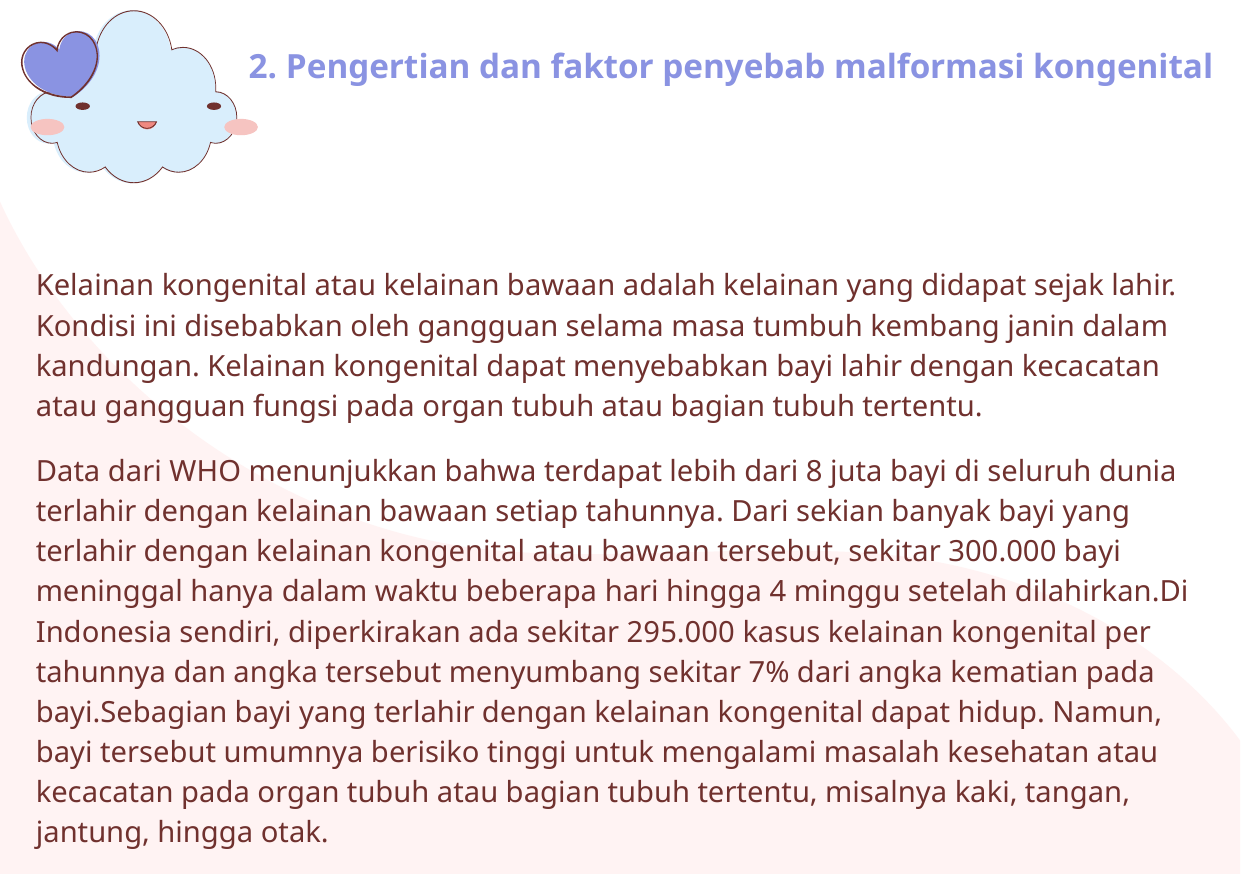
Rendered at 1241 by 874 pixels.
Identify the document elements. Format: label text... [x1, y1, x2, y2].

text_box [75, 102, 90, 110]
text_box [30, 118, 65, 136]
text_box [136, 121, 158, 129]
text_box [20, 31, 98, 99]
text_box [32, 12, 236, 182]
title 2. Pengertian dan faktor penyebab malformasi kongenital [210, 30, 1241, 129]
text_box [26, 92, 47, 144]
text_box [224, 118, 258, 136]
text_box [24, 33, 96, 96]
text_box [206, 102, 222, 110]
subtitle Kelainan kongenital atau kelainan bawaan adalah kelainan yang didapat sejak lahir. Kondisi ini disebabkan oleh gangguan selama masa tumbuh kembang janin dalam kandungan. Kelainan kongenital dapat menyebabkan bayi lahir dengan kecacatan atau gangguan fungsi pada organ tubuh atau bagian tubuh tertentu. Data dari WHO menunjukkan bahwa terdapat lebih dari 8 juta bayi di seluruh dunia terlahir dengan kelainan bawaan setiap tahunnya. Dari sekian banyak bayi yang terlahir dengan kelainan kongenital atau bawaan tersebut, sekitar 300.000 bayi meninggal hanya dalam waktu beberapa hari hingga 4 minggu setelah dilahirkan.Di Indonesia sendiri, diperkirakan ada sekitar 295.000 kasus kelainan kongenital per tahunnya dan angka tersebut menyumbang sekitar 7% dari angka kematian pada bayi.Sebagian bayi yang terlahir dengan kelainan kongenital dapat hidup. Namun, bayi tersebut umumnya berisiko tinggi untuk mengalami masalah kesehatan atau kecacatan pada organ tubuh atau bagian tubuh tertentu, misalnya kaki, tangan, jantung, hingga otak. [20, 246, 1213, 874]
text_box [140, 123, 154, 127]
